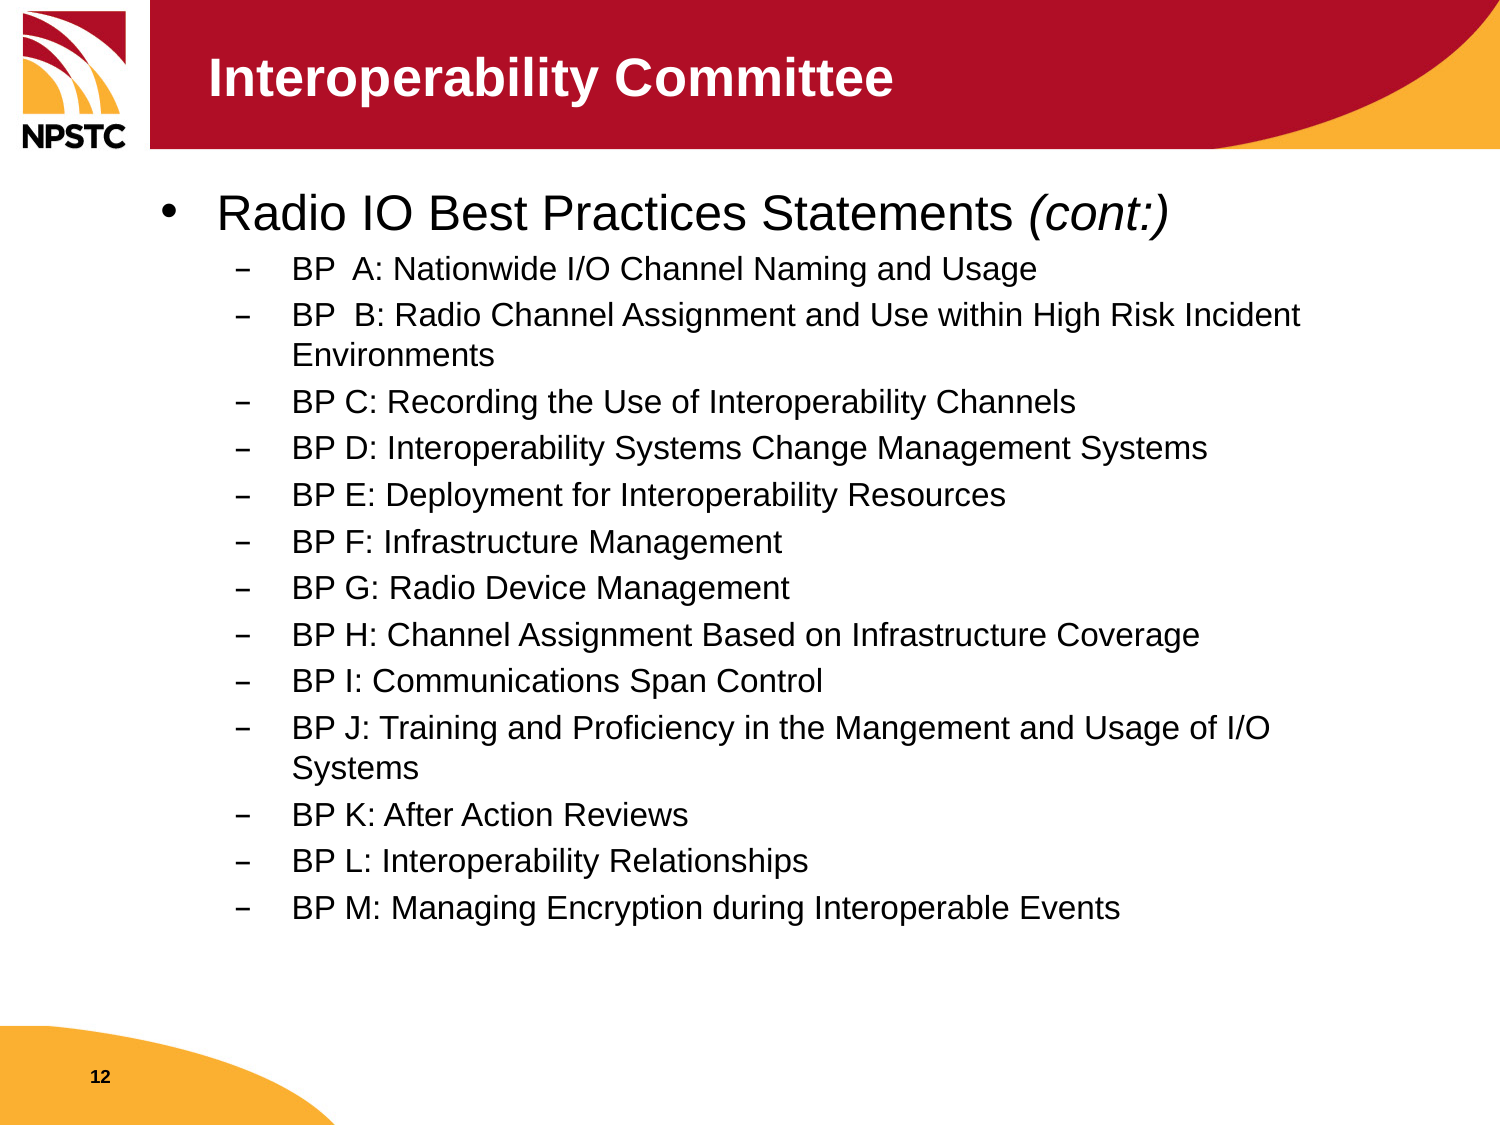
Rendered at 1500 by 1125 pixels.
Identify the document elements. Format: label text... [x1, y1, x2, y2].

picture [0, 0, 1500, 1125]
title Interoperability Committee [208, 0, 1298, 150]
subtitle Radio IO Best Practices Statements (cont:) BP A: Nationwide I/O Channel Naming and Usage BP B: Radio Channel Assignment and Use within High Risk Incident Environments BP C: Recording the Use of Interoperability Channels BP D: Interoperability Systems Change Management Systems BP E: Deployment for Interoperability Resources BP F: Infrastructure Management BP G: Radio Device Management BP H: Channel Assignment Based on Infrastructure Coverage BP I: Communications Span Control BP J: Training and Proficiency in the Mangement and Usage of I/O Systems BP K: After Action Reviews BP L: Interoperability Relationships BP M: Managing Encryption during Interoperable Events [160, 180, 1303, 986]
slide_number 12 [75, 1045, 227, 1106]
